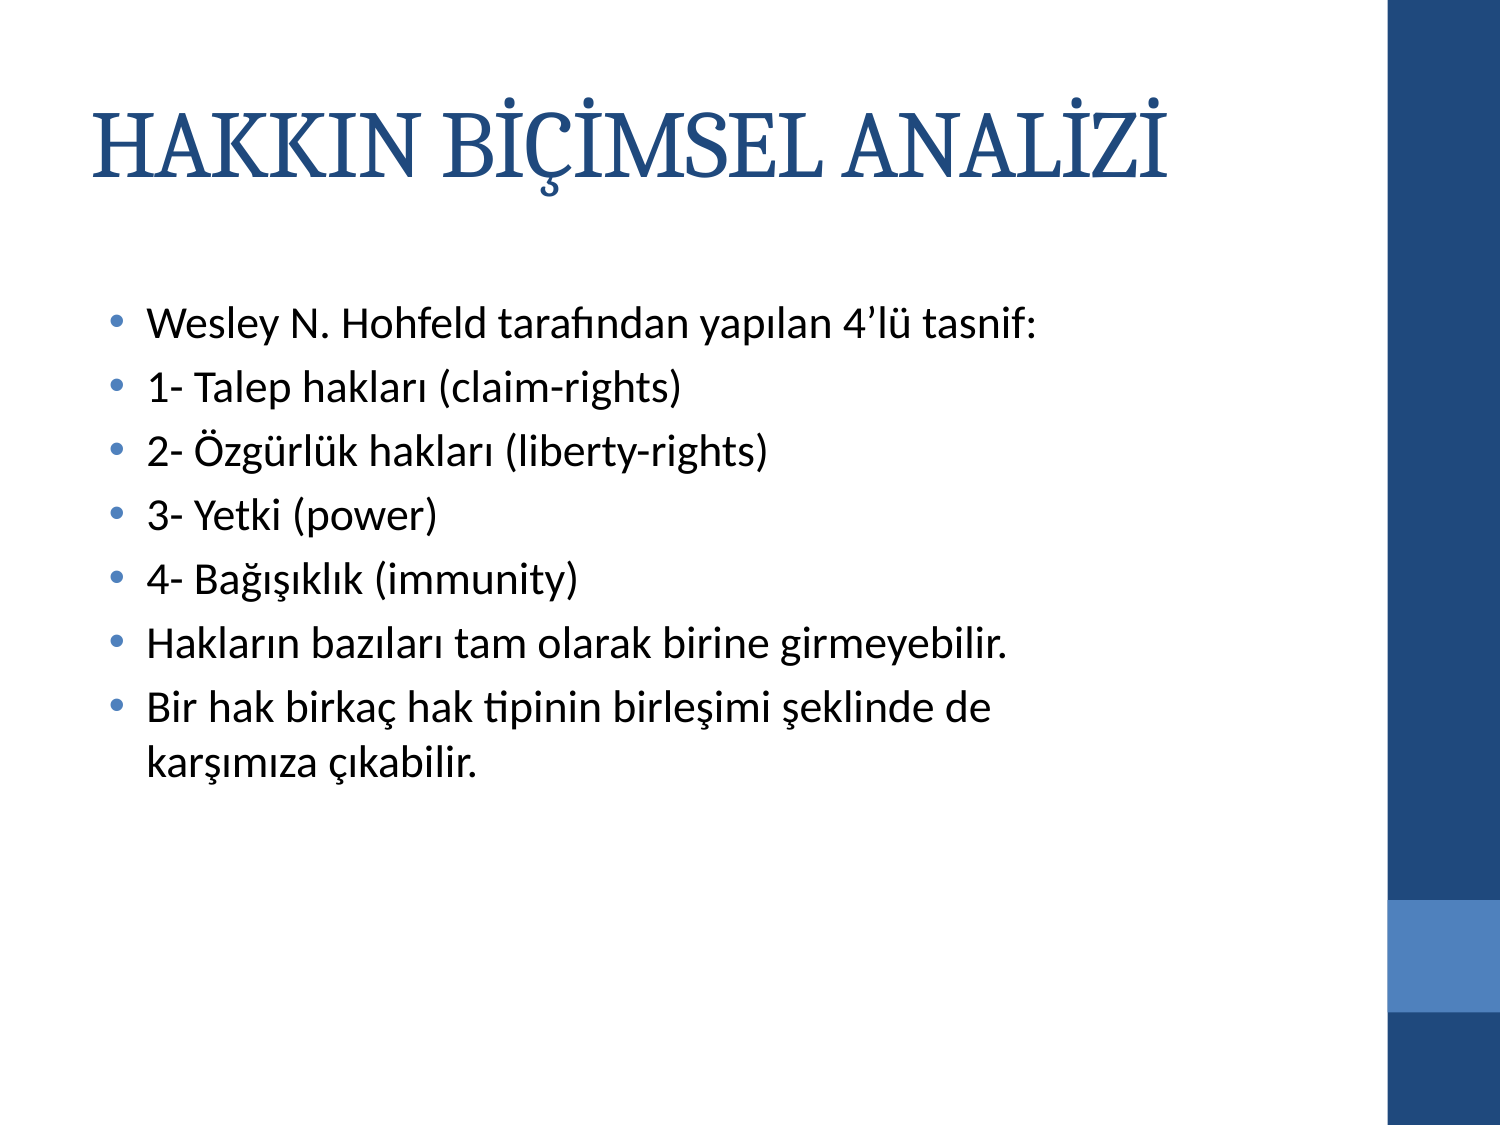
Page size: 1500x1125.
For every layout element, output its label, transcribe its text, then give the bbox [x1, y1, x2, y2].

list Wesley N. Hohfeld tarafından yapılan 4’lü tasnif: 1- Talep hakları (claim-rights) 2- Özgürlük hakları (liberty-rights) 3- Yetki (power) 4- Bağışıklık (immunity) Hakların bazıları tam olarak birine girmeyebilir. Bir hak birkaç hak tipinin birleşimi şeklinde de karşımıza çıkabilir. [75, 285, 1063, 1013]
title HAKKIN BİÇİMSEL ANALİZİ [75, 45, 1325, 233]
